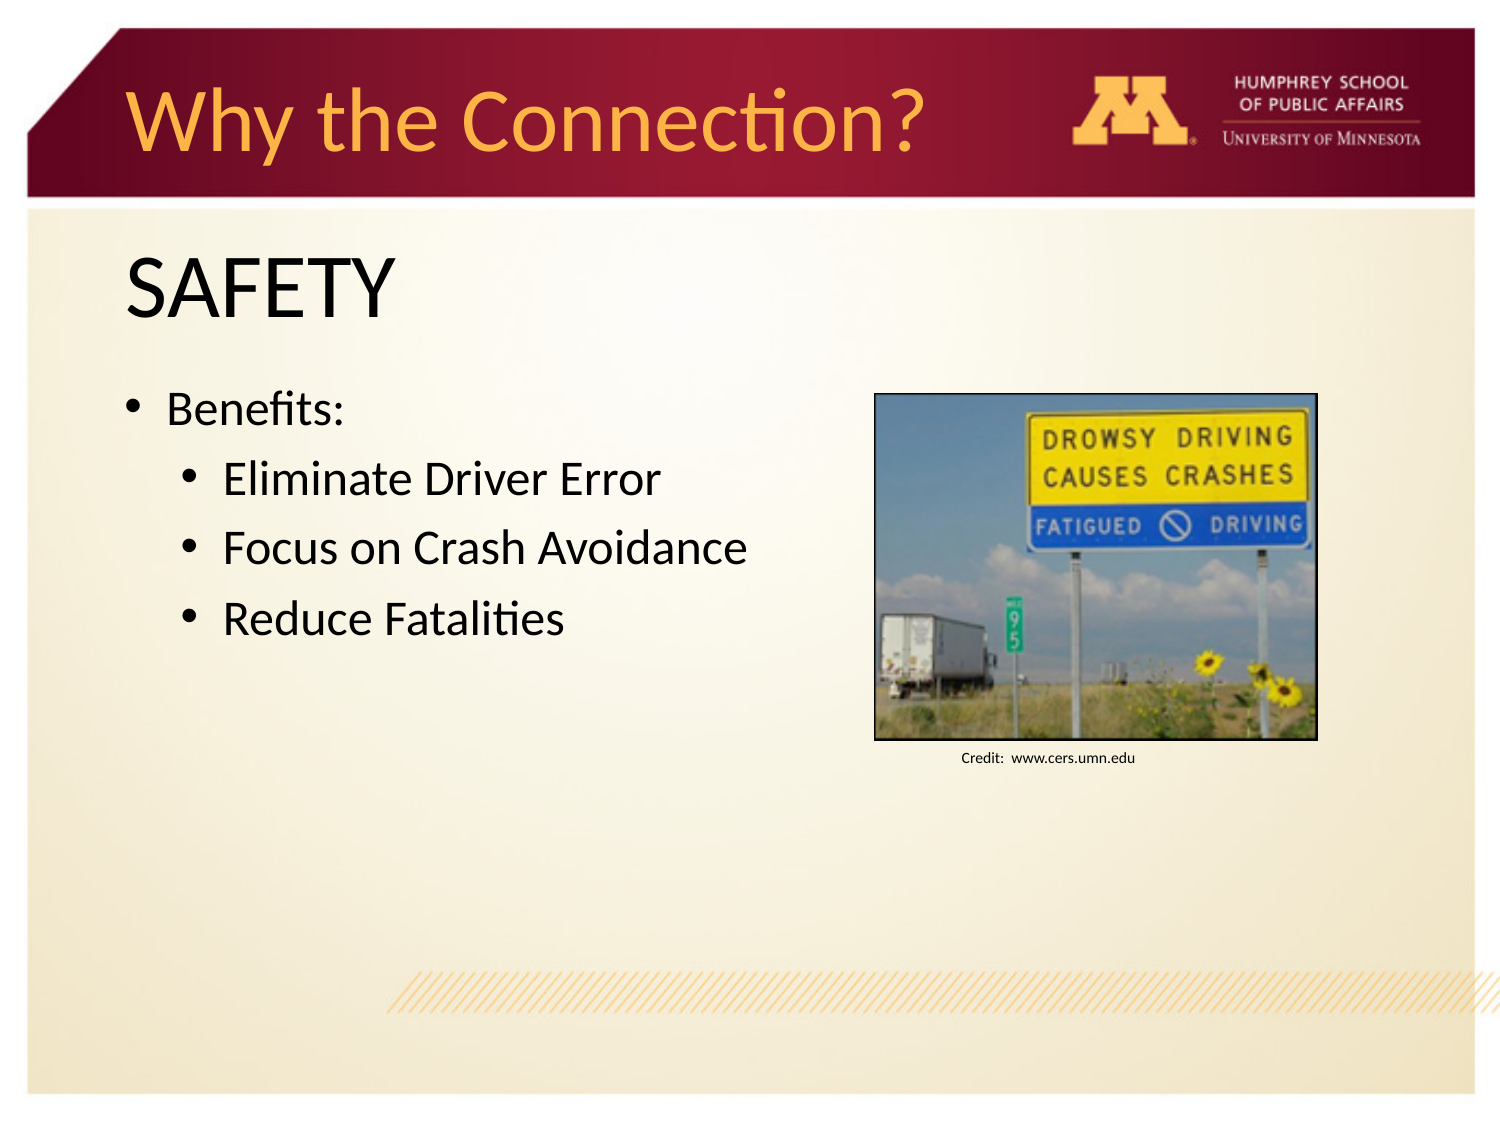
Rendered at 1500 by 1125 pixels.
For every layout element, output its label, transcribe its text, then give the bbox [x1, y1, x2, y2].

text_box Credit: www.cers.umn.edu [946, 750, 1219, 775]
text_box Why the Connection? [111, 51, 1020, 177]
text_box Benefits: Eliminate Driver Error Focus on Crash Avoidance Reduce Fatalities [113, 369, 848, 845]
title SAFETY [111, 218, 1006, 349]
picture [0, 0, 1500, 1125]
